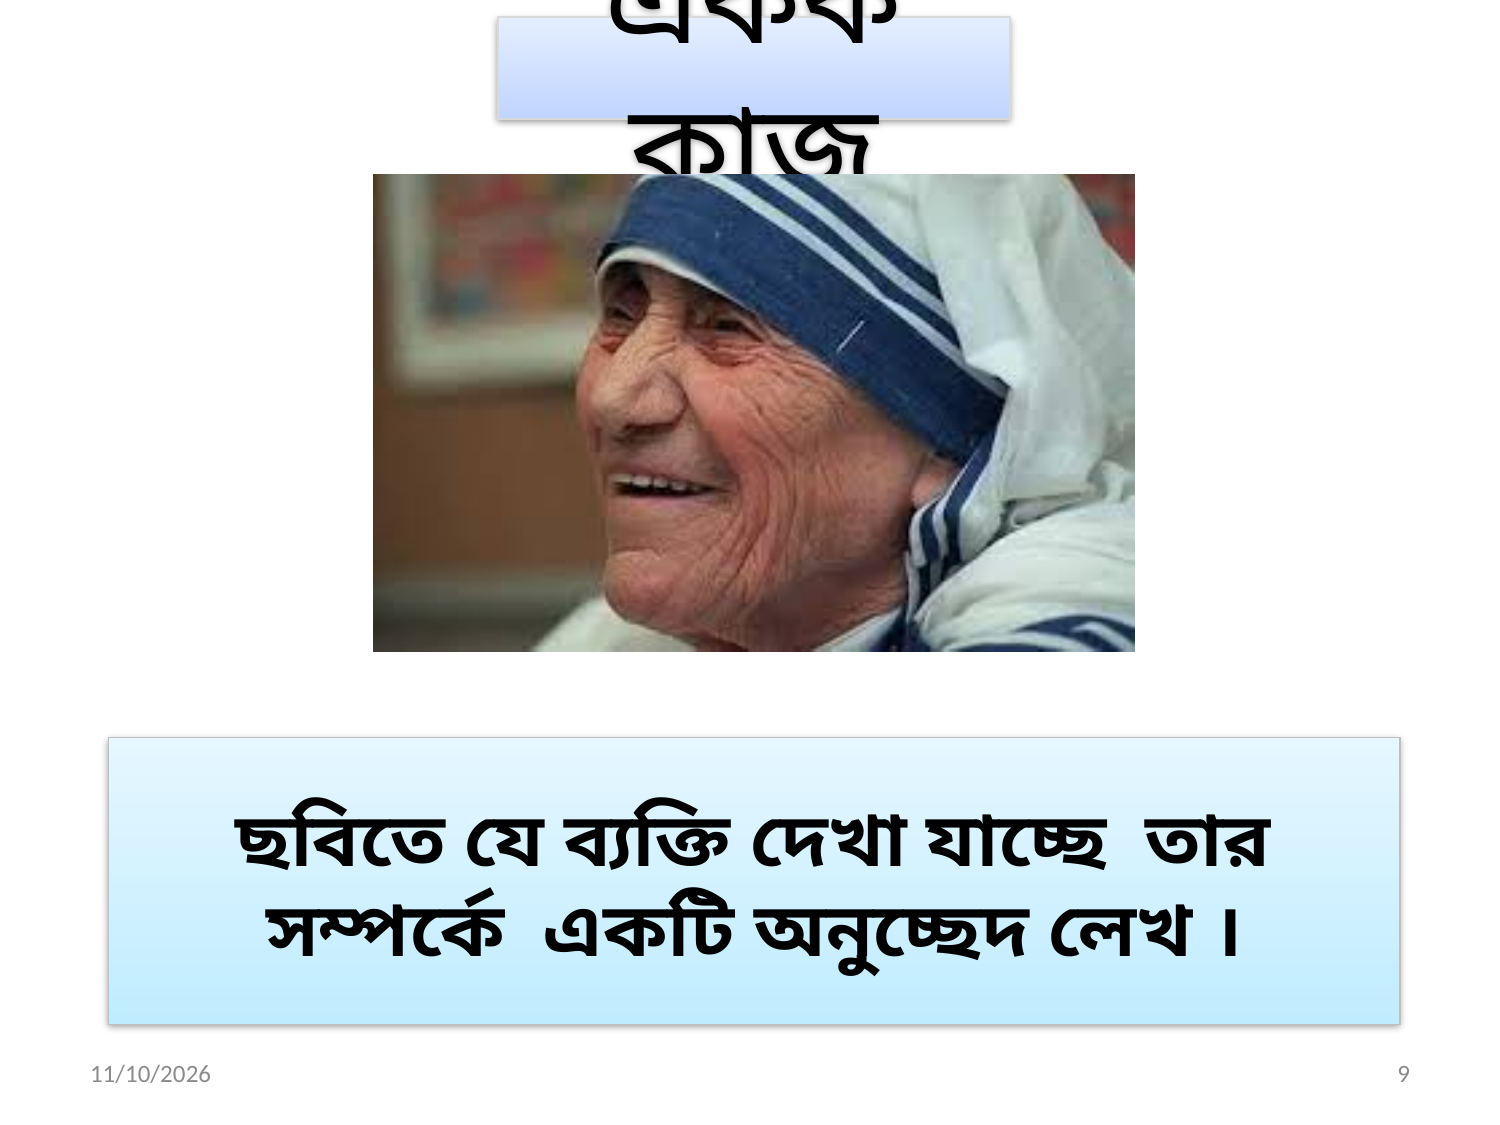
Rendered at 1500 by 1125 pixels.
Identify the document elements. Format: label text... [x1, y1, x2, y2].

text_box একক কাজ [497, 16, 1011, 120]
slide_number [75, 1042, 425, 1103]
slide_number 9 [1074, 1042, 1425, 1103]
text_box ছবিতে যে ব্যক্তি দেখা যাচ্ছে তার সম্পর্কে একটি অনুচ্ছেদ লেখ । [108, 737, 1401, 1025]
picture [373, 174, 1135, 652]
